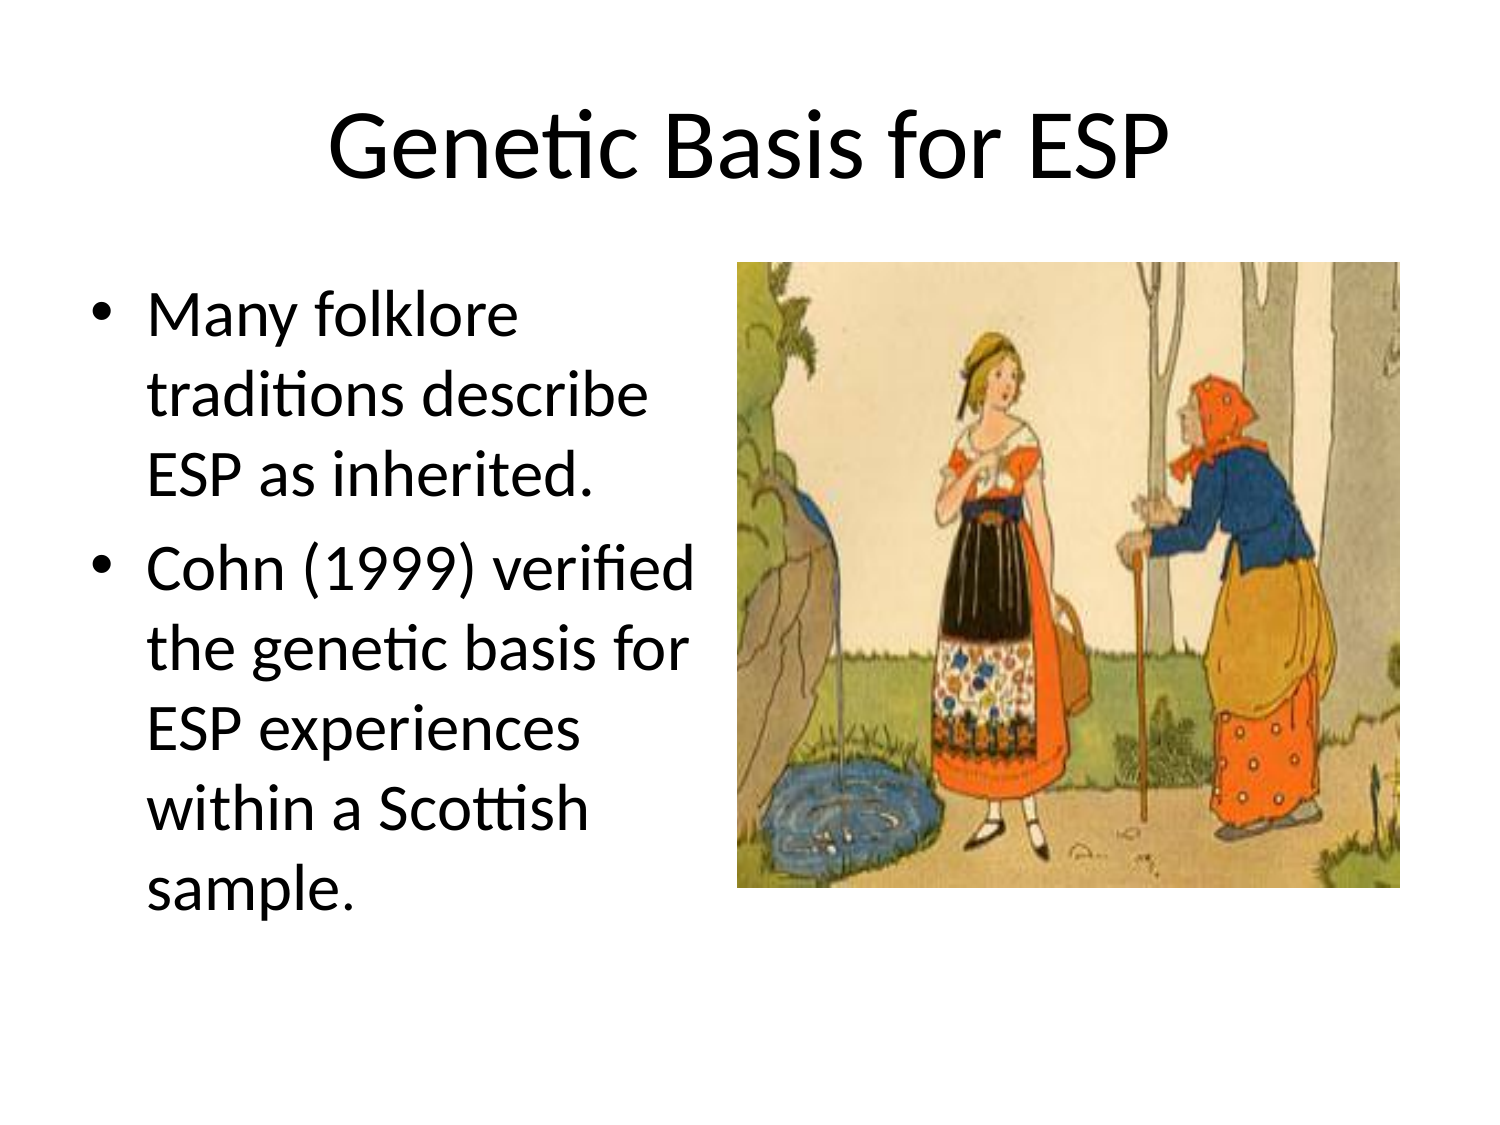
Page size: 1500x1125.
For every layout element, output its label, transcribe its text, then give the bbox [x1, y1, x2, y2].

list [737, 262, 1401, 888]
list Many folklore traditions describe ESP as inherited. Cohn (1999) verified the genetic basis for ESP experiences within a Scottish sample. [75, 262, 738, 1005]
title Genetic Basis for ESP [75, 45, 1425, 233]
